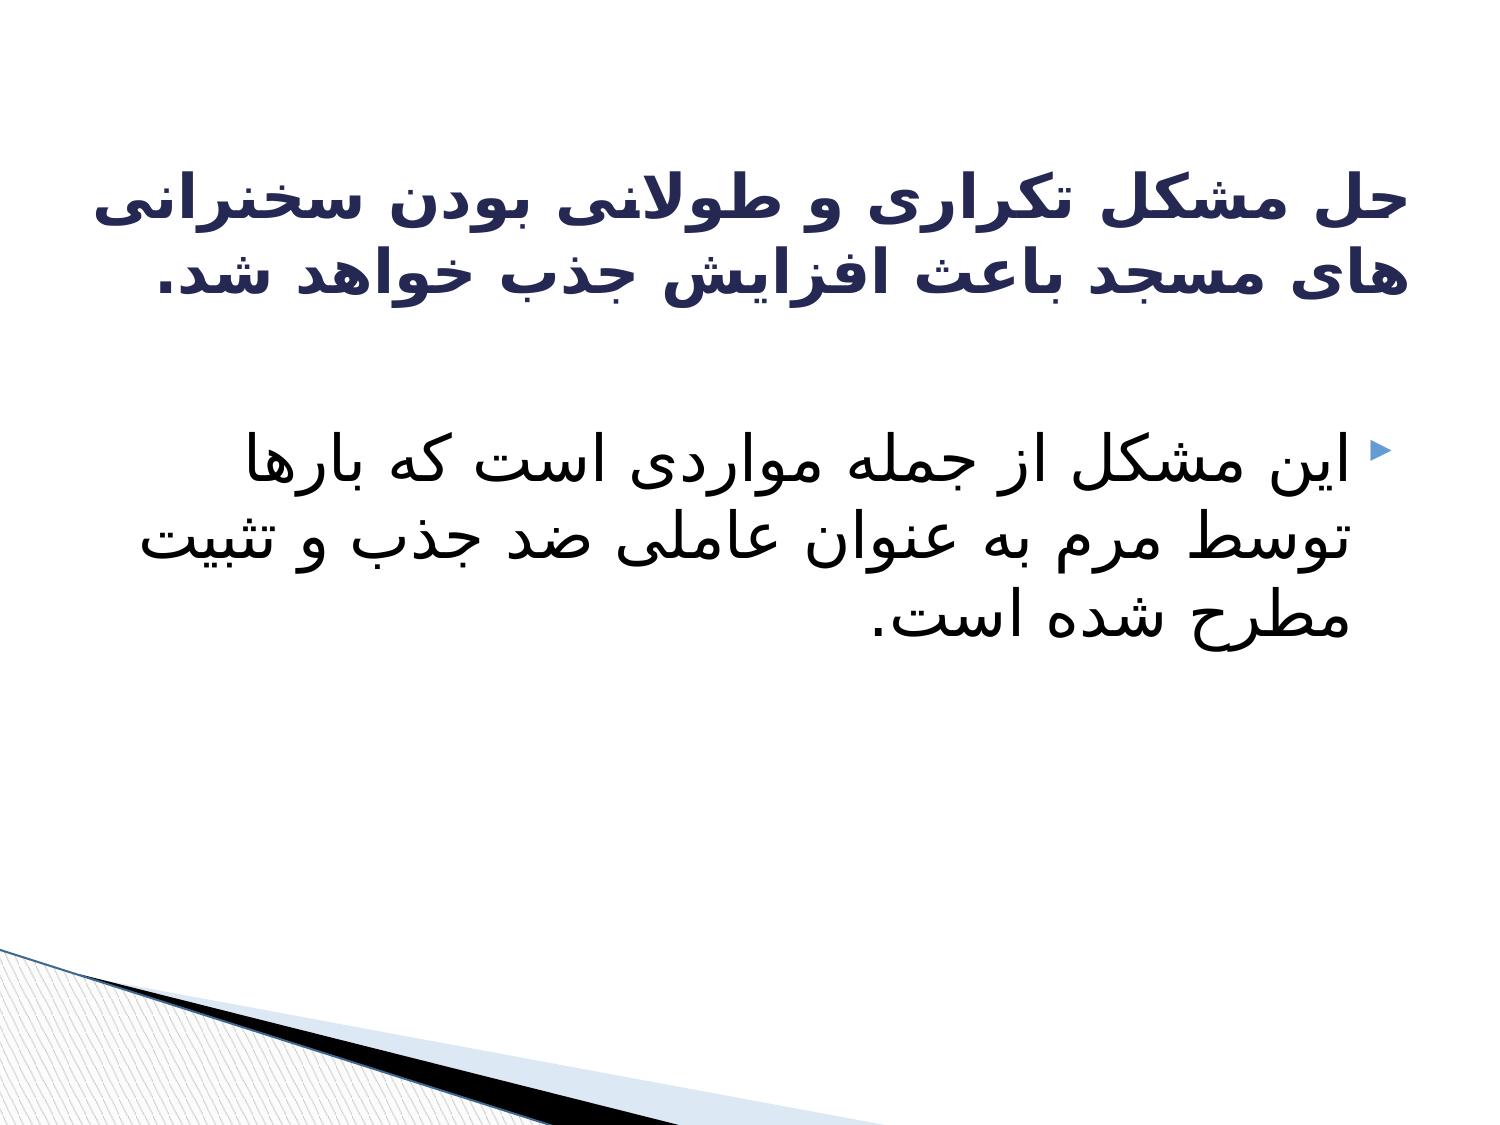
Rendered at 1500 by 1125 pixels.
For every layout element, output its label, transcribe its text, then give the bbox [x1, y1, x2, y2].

list این مشکل از جمله مواردی است که بارها توسط مرم به عنوان عاملی ضد جذب و تثبیت مطرح شده است. [76, 408, 1427, 658]
title حل مشکل تکراری و طولانی بودن سخنرانی های مسجد باعث افزایش جذب خواهد شد. [76, 137, 1427, 325]
